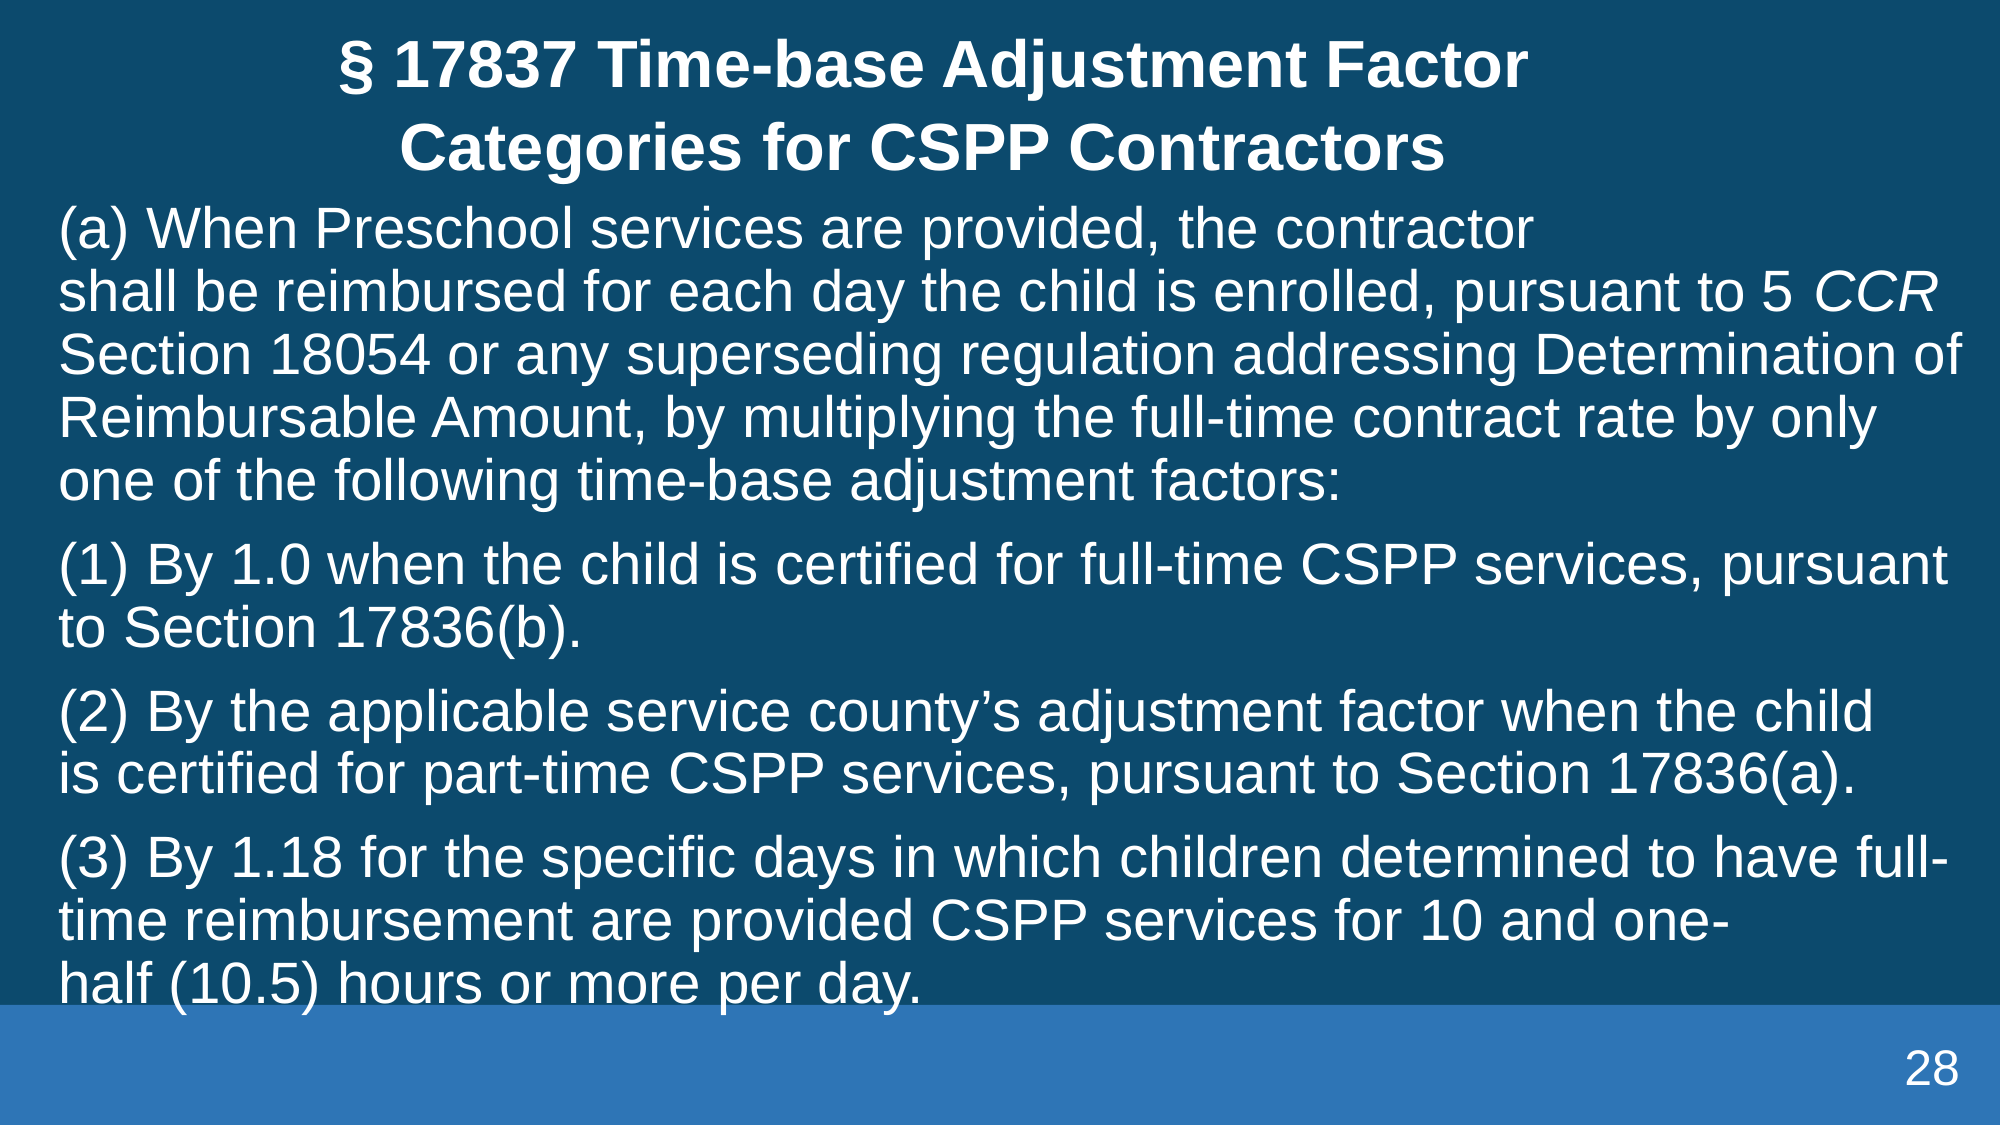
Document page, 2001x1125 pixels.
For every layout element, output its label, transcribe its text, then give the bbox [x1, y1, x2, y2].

title § 17837 Time-base Adjustment Factor Categories for CSPP Contractors [199, 0, 1670, 190]
slide_number 28 [1524, 1035, 1975, 1095]
list (a) When Preschool services are provided, the contractor shall be reimbursed for each day the child is enrolled, pursuant to 5 CCR Section 18054 or any superseding regulation addressing Determination of Reimbursable Amount, by multiplying the full-time contract rate by only one of the following time-base adjustment factors: (1) By 1.0 when the child is certified for full-time CSPP services, pursuant to Section 17836(b). (2) By the applicable service county’s adjustment factor when the child is certified for part-time CSPP services, pursuant to Section 17836(a). (3) By 1.18 for the specific days in which children determined to have full-time reimbursement are provided CSPP services for 10 and one-half (10.5) hours or more per day. [43, 190, 1992, 1016]
